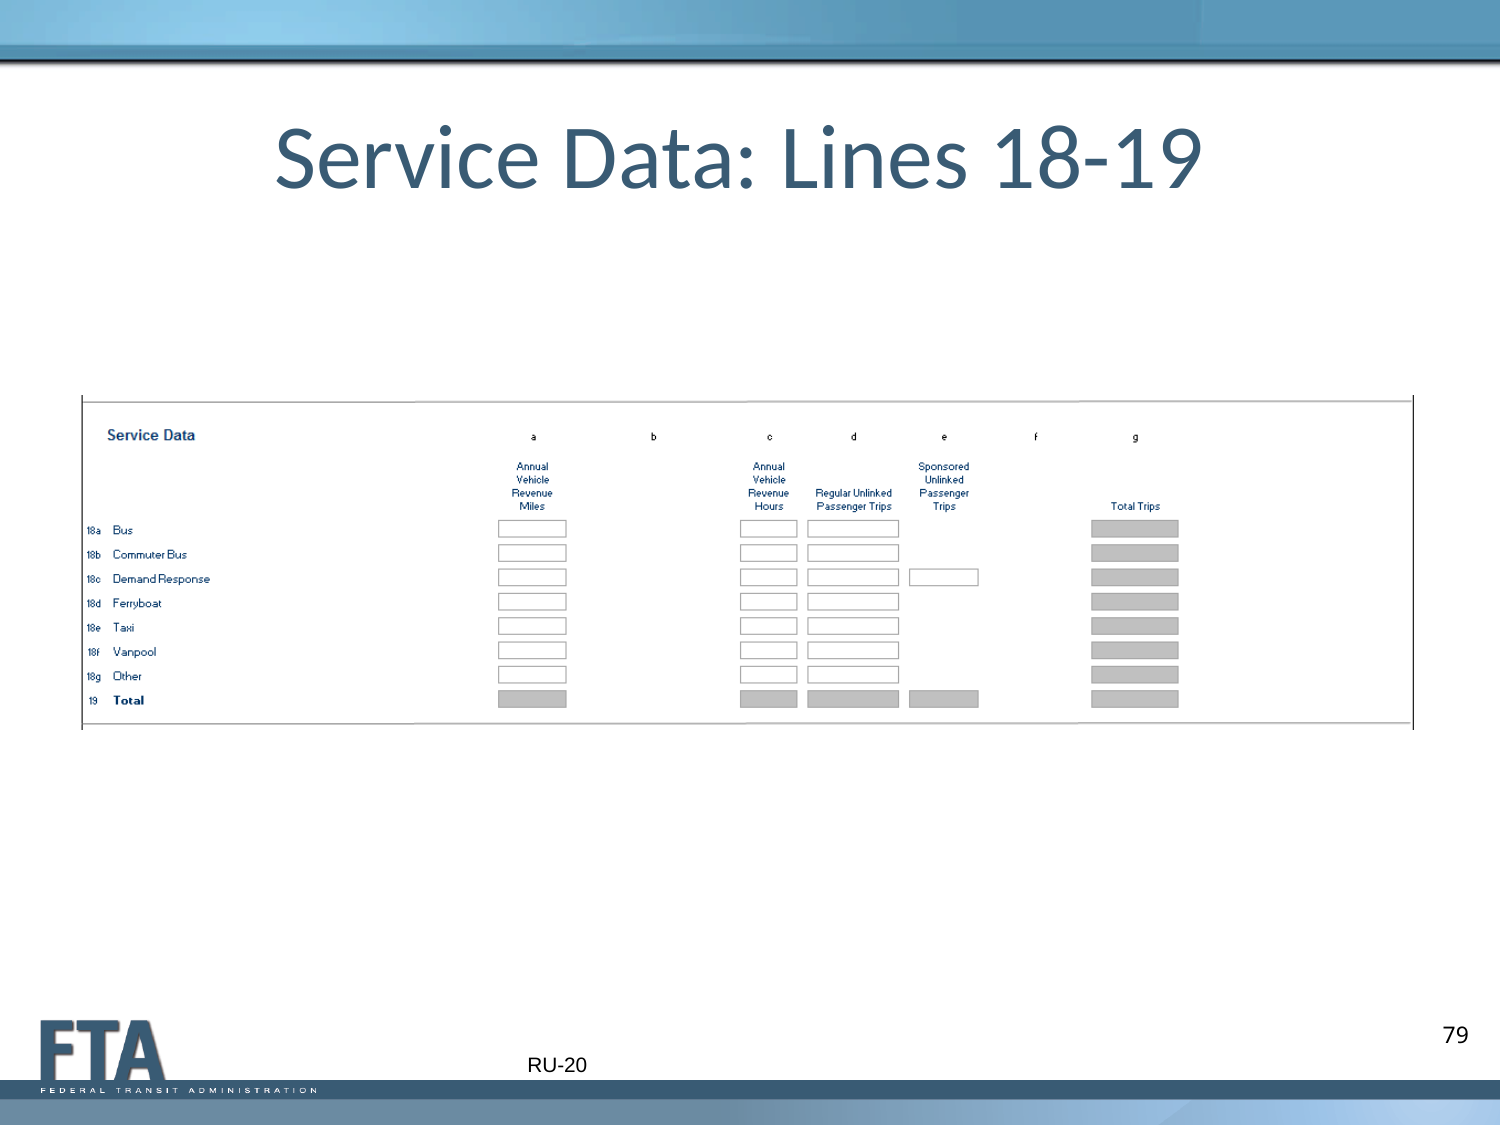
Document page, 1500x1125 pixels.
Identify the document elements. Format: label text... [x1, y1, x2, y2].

picture [0, 1013, 1500, 1125]
slide_number 79 [1427, 1012, 1492, 1073]
text_box RU-20 [512, 1044, 988, 1105]
title Service Data: Lines 18-19 [74, 71, 1426, 233]
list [74, 394, 1426, 731]
picture [0, 0, 1500, 72]
